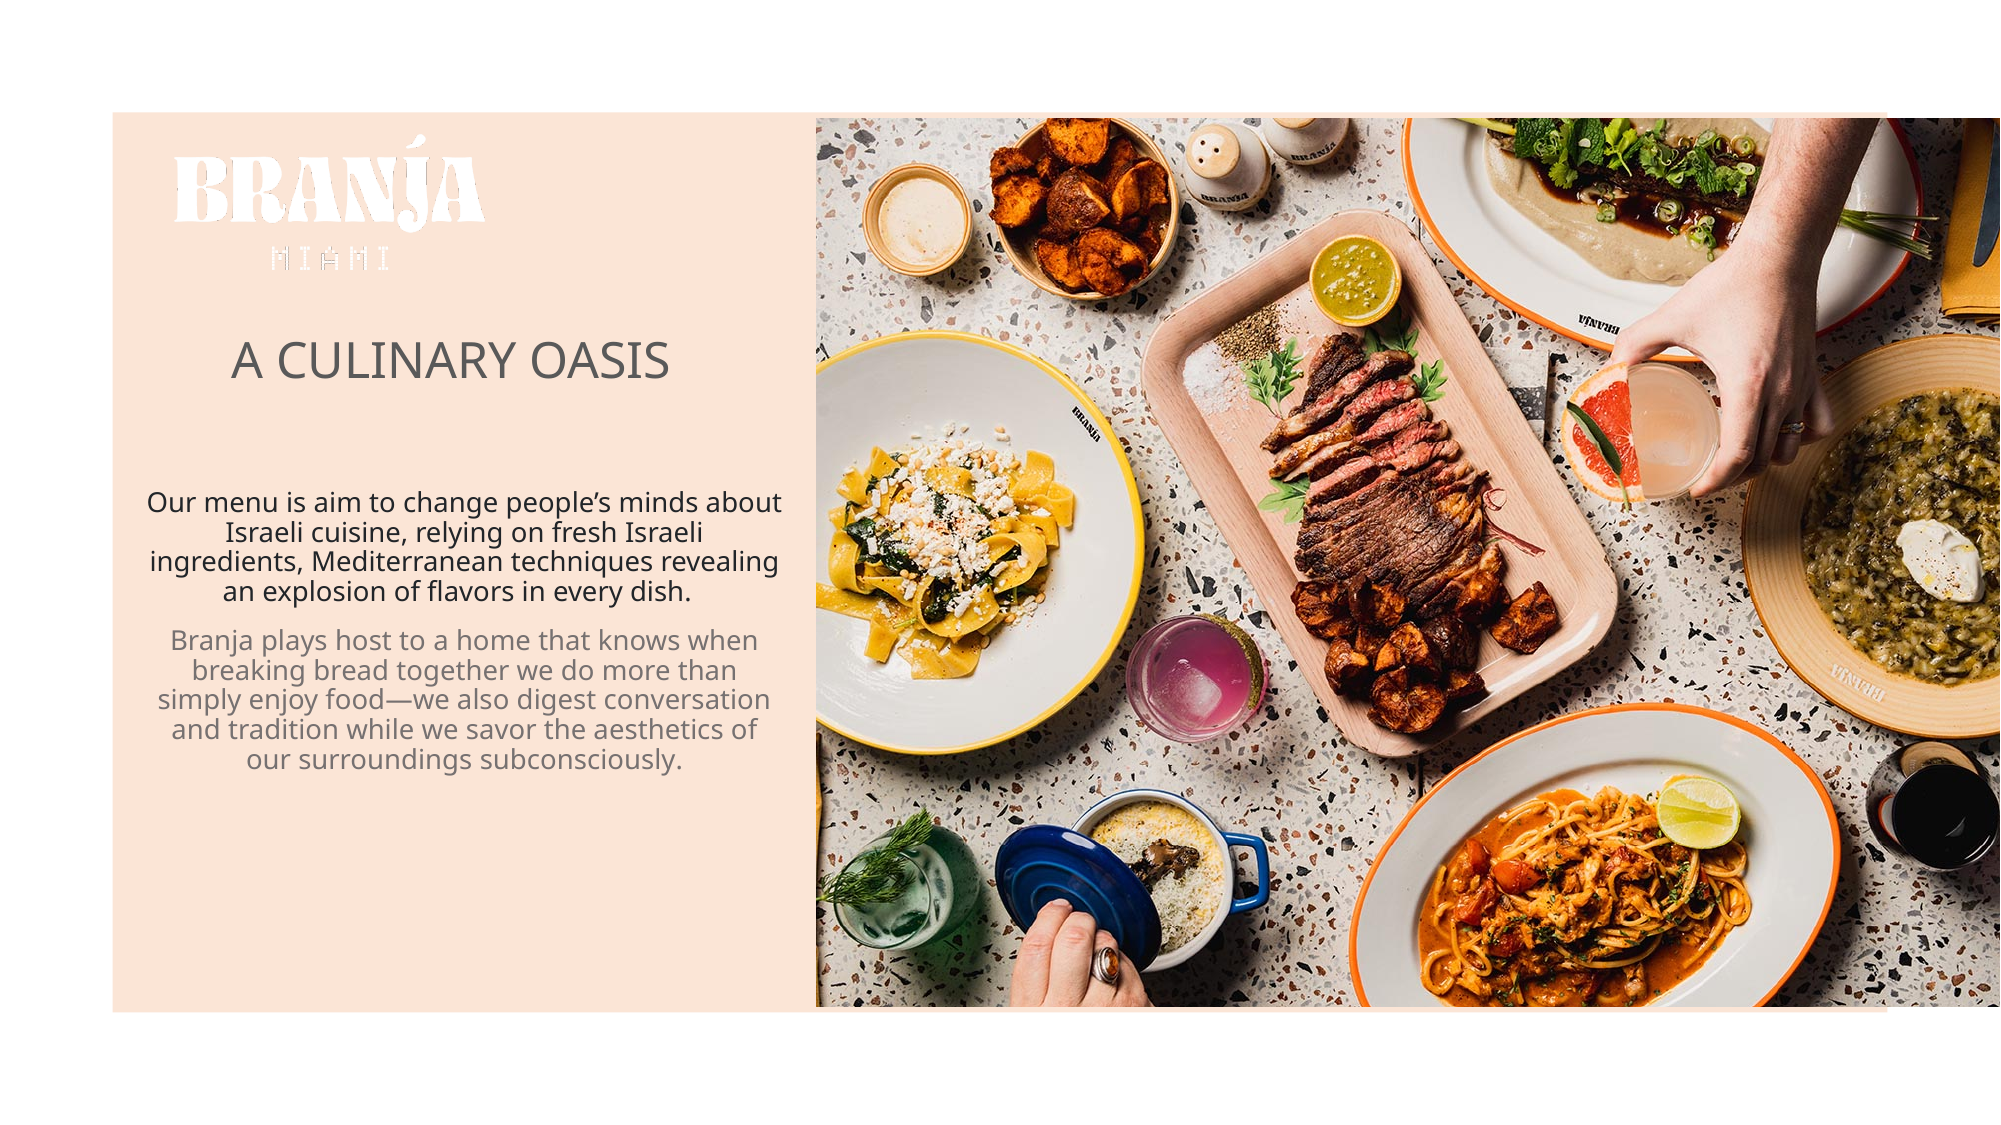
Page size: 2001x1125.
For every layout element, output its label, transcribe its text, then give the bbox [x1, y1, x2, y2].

text_box [111, 111, 1888, 1013]
text_box [0, 0, 2000, 1125]
subtitle Our menu is aim to change people’s minds about Israeli cuisine, relying on fresh Israeli ingredients, Mediterranean techniques revealing an explosion of flavors in every dish. Branja plays host to a home that knows when breaking bread together we do more than simply enjoy food—we also digest conversation and tradition while we savor the aesthetics of our surroundings subconsciously. [130, 481, 798, 824]
title A CULINARY OASIS [130, 261, 798, 398]
picture [174, 134, 485, 270]
picture [816, 118, 2000, 1007]
